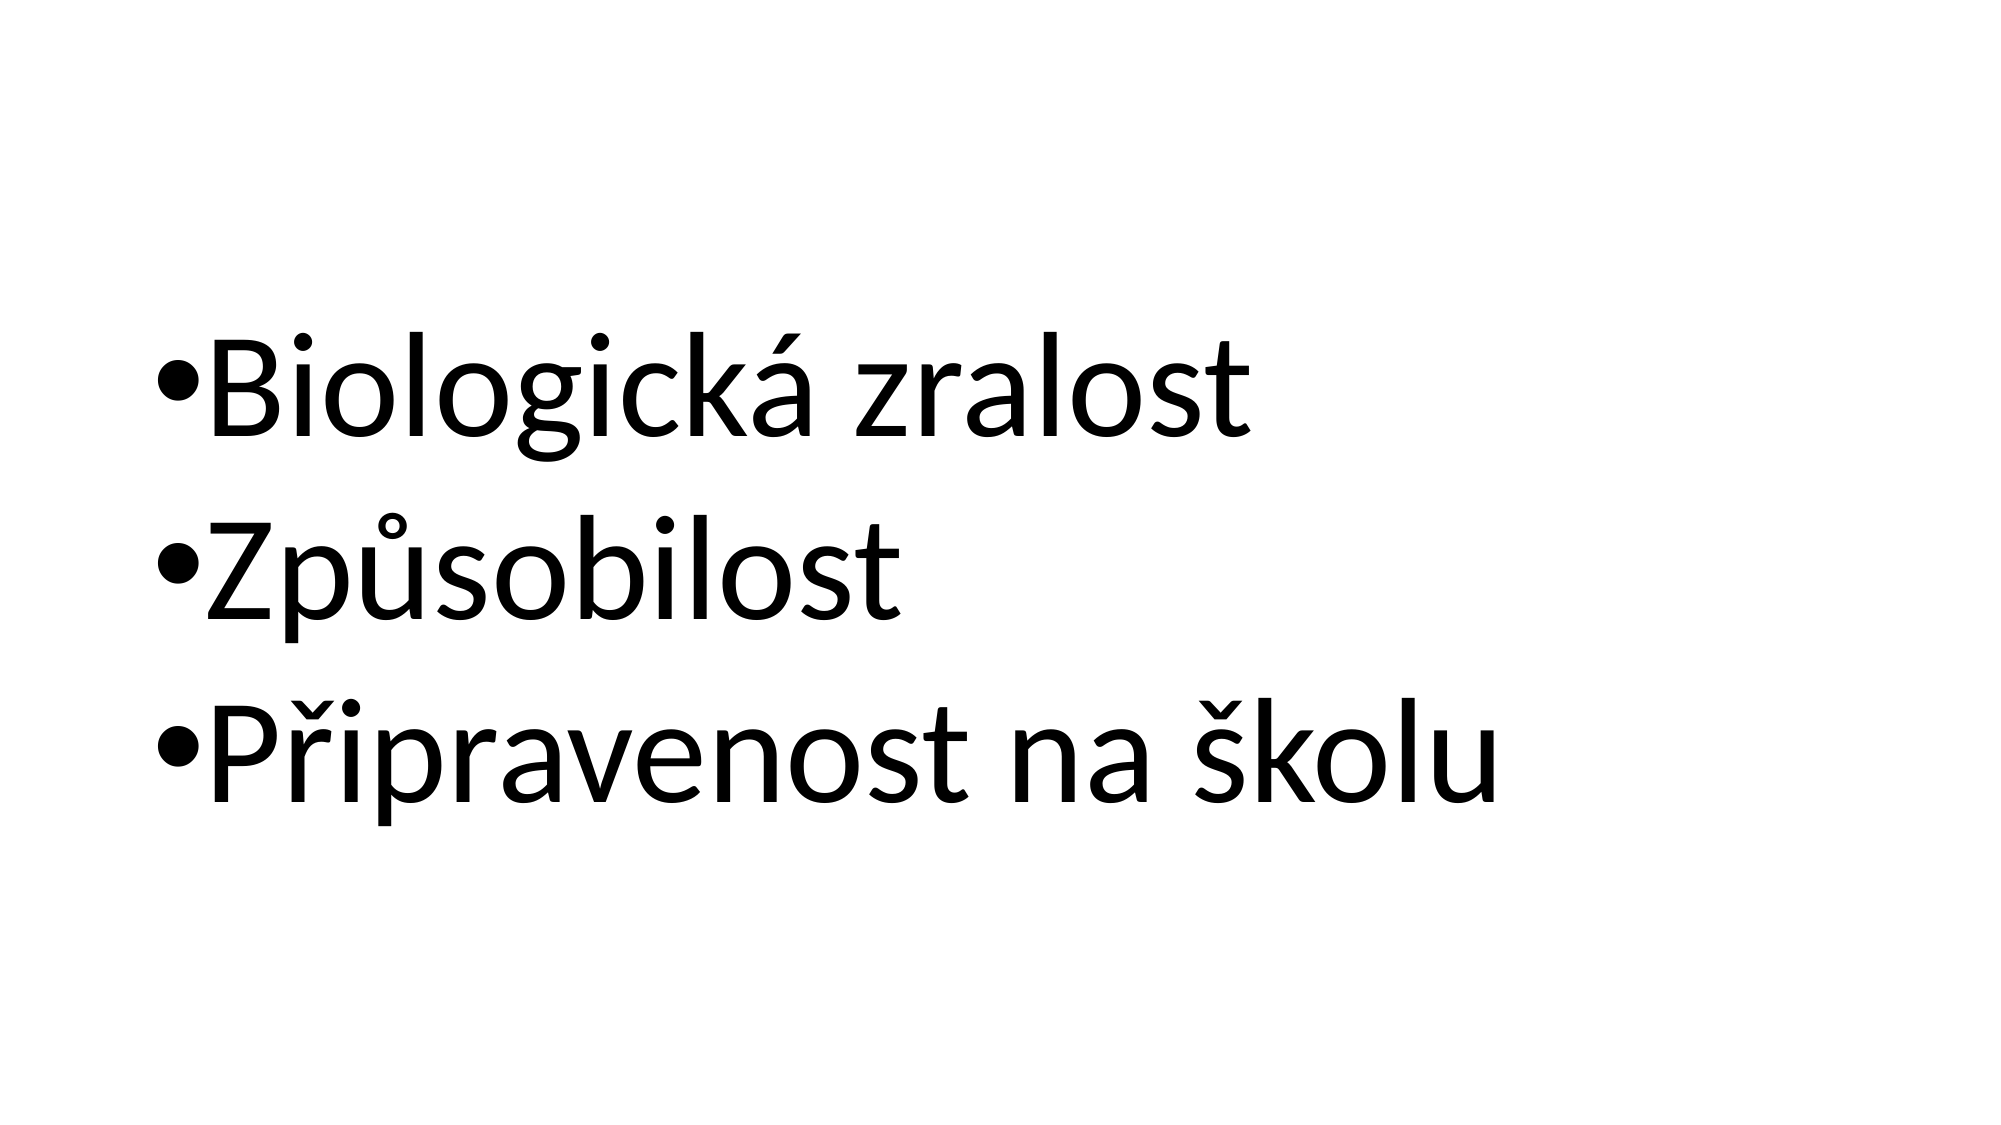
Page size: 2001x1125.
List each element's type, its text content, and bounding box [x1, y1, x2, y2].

list Biologická zralost Způsobilost Připravenost na školu [137, 299, 1863, 1014]
